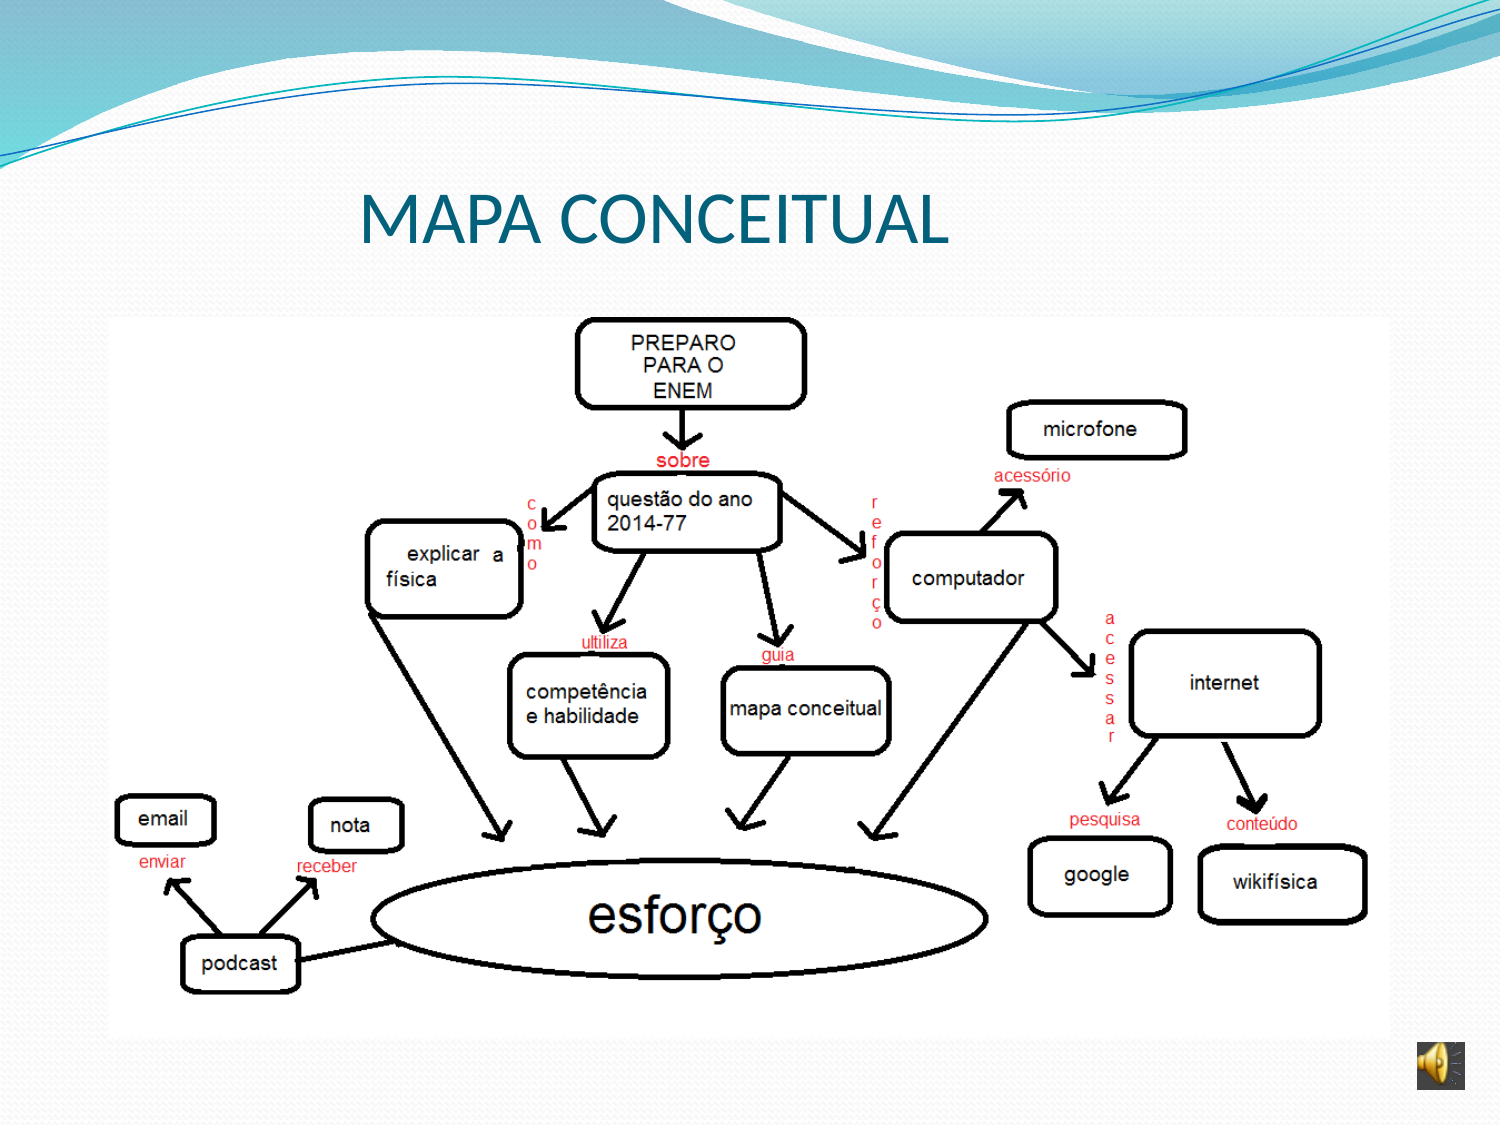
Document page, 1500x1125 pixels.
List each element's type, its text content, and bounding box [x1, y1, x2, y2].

picture [1415, 1040, 1467, 1092]
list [109, 317, 1391, 1038]
title MAPA CONCEITUAL [171, 160, 1500, 349]
